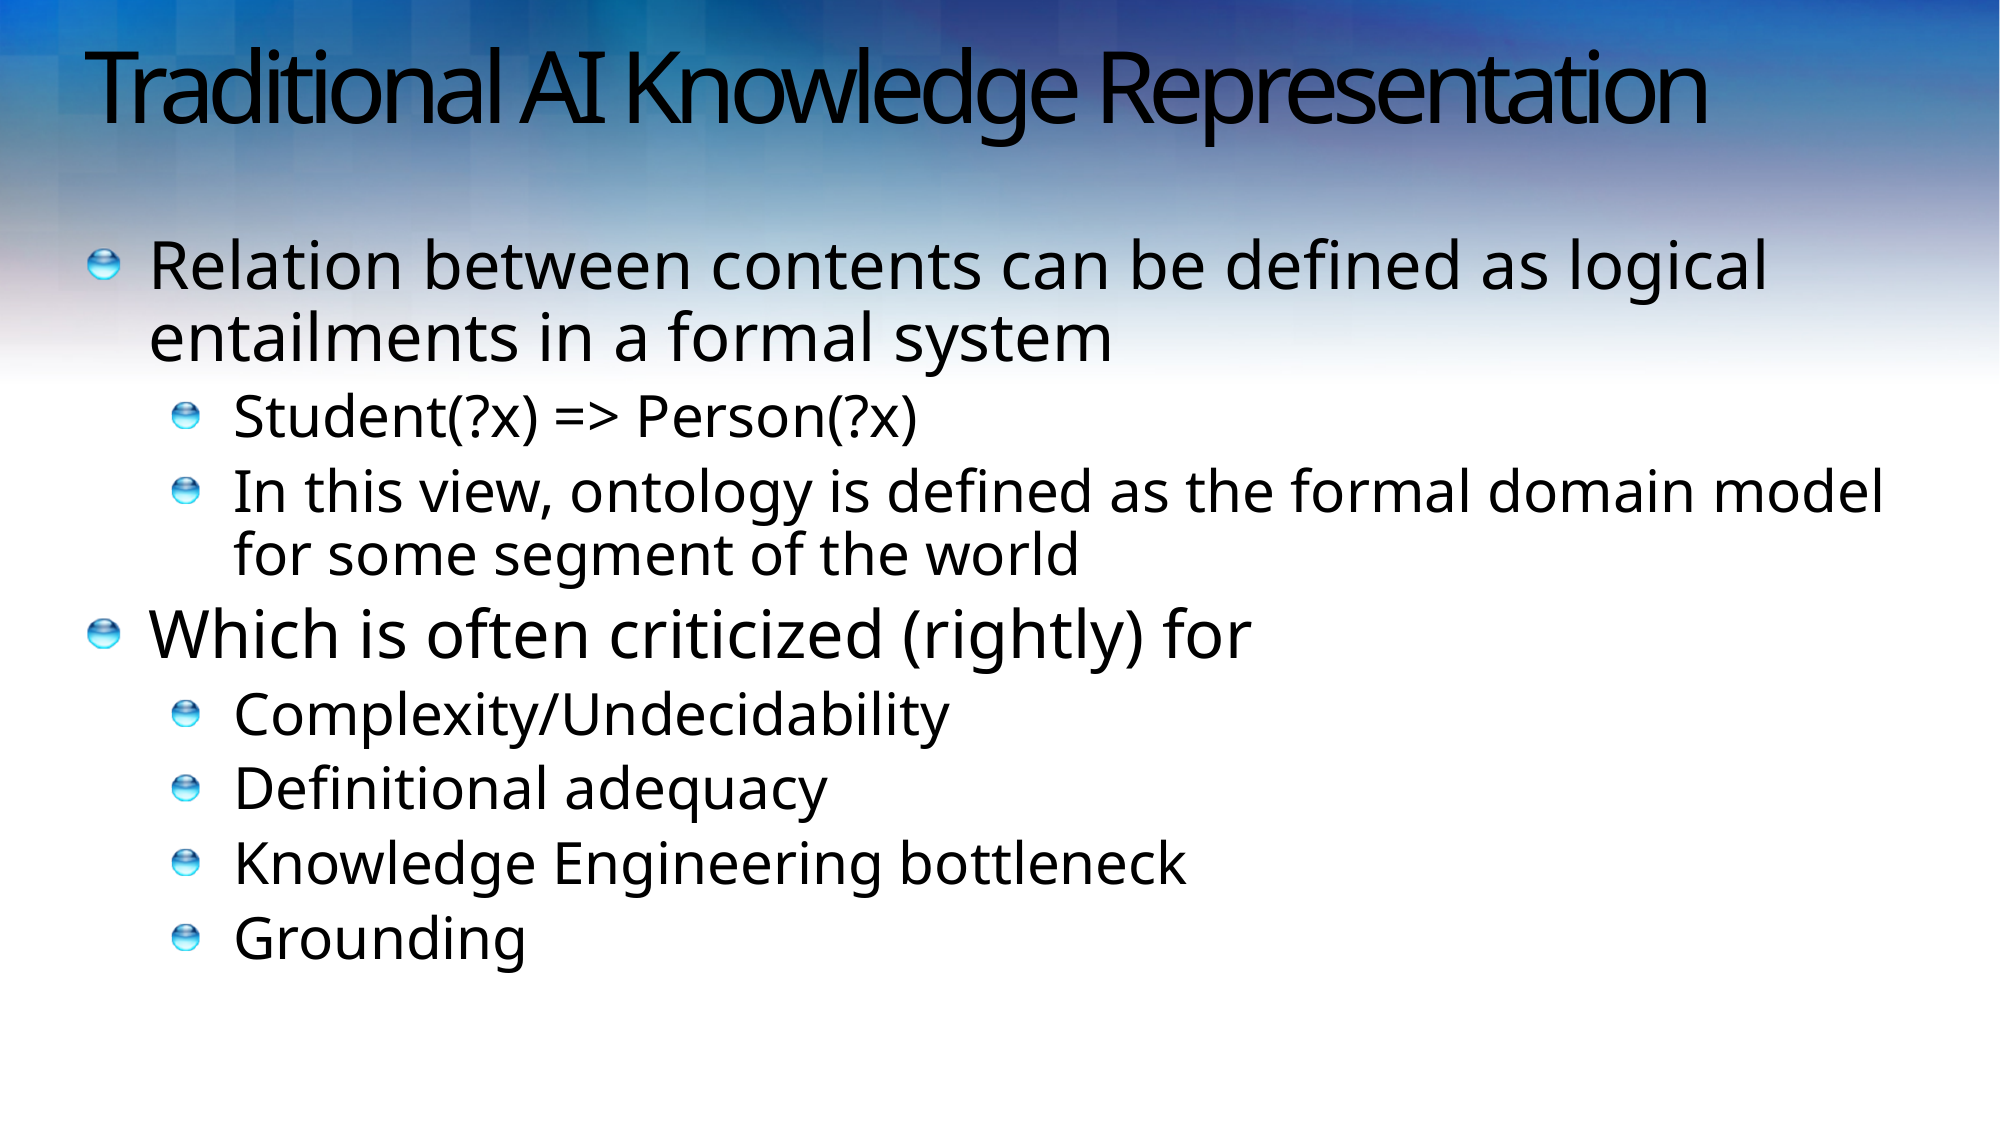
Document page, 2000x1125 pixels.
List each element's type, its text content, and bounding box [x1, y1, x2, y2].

title Traditional AI Knowledge Representation [84, 37, 1917, 147]
picture [0, 0, 2000, 1125]
list Relation between contents can be defined as logical entailments in a formal system Student(?x) => Person(?x) In this view, ontology is defined as the formal domain model for some segment of the world Which is often criticized (rightly) for Complexity/Undecidability Definitional adequacy Knowledge Engineering bottleneck Grounding [83, 231, 1917, 595]
